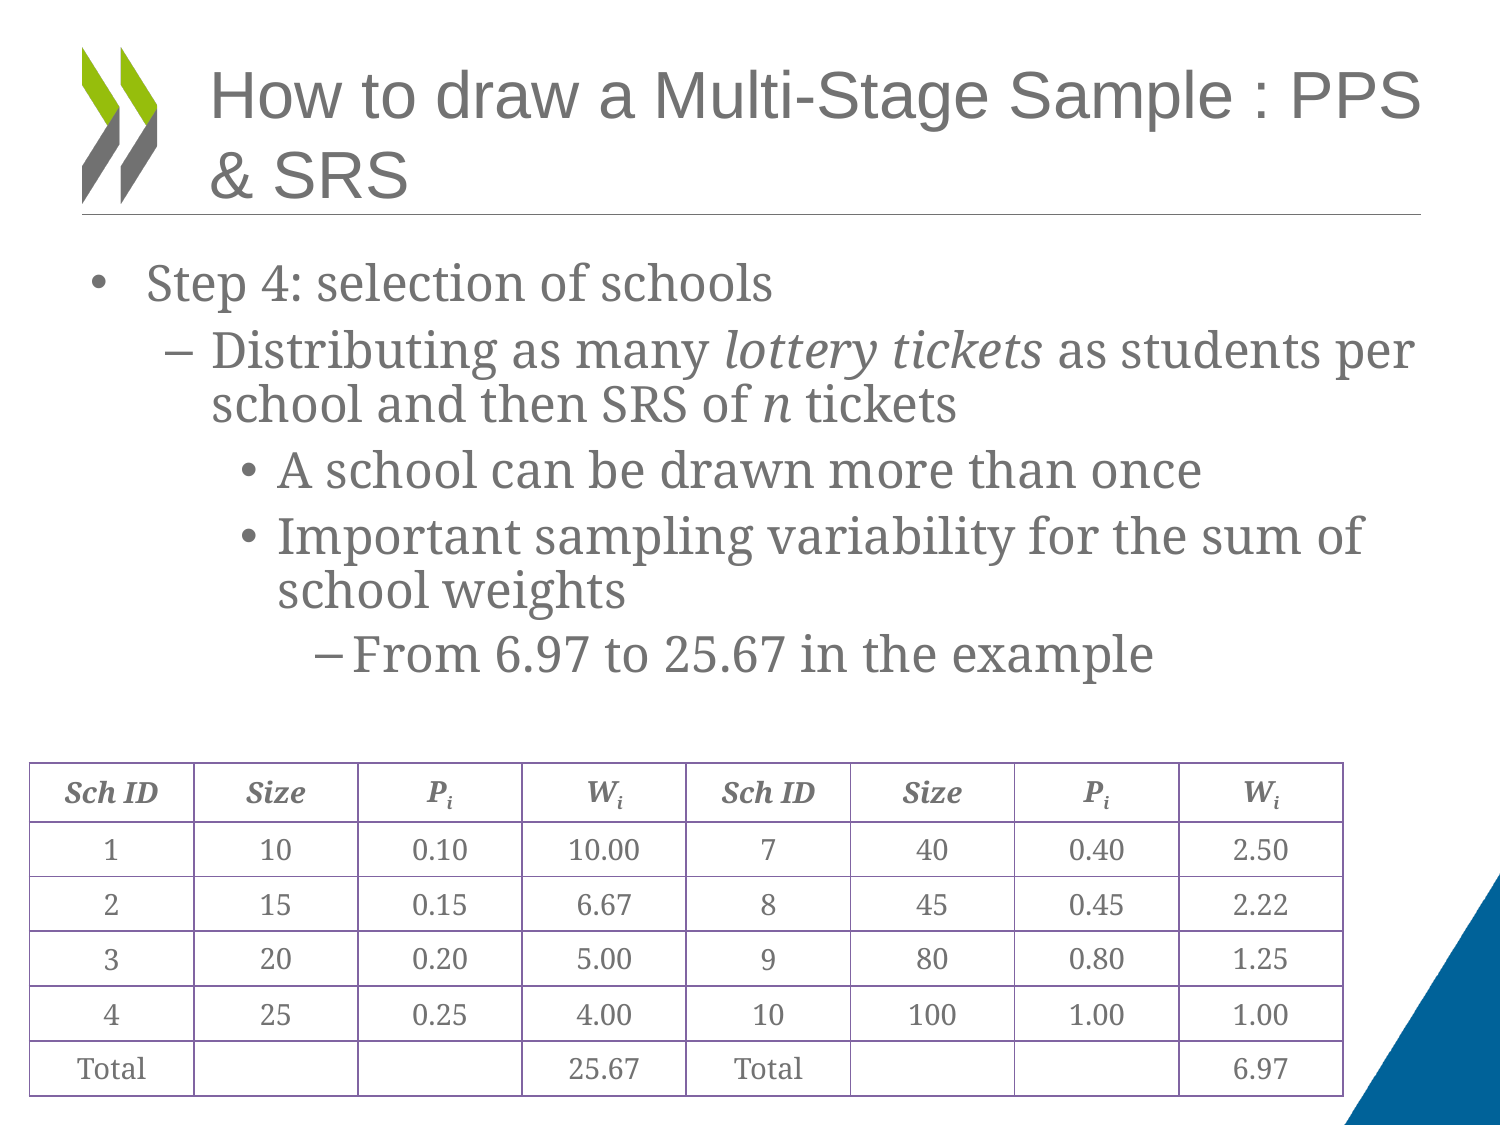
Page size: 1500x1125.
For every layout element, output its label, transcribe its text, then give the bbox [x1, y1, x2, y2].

table_header Wi [523, 764, 685, 821]
table_cell 10 [195, 823, 357, 876]
table_cell 8 [687, 877, 850, 930]
table_cell 0.10 [359, 823, 521, 876]
table_cell 6.67 [523, 877, 685, 930]
table_cell 9 [687, 932, 850, 985]
table_cell 2.50 [1180, 823, 1342, 876]
picture [1344, 873, 1500, 1125]
table_cell 80 [851, 932, 1014, 985]
table_cell 4.00 [523, 987, 685, 1040]
table_cell 2.22 [1180, 877, 1342, 930]
table_cell 0.45 [1015, 877, 1178, 930]
table_cell 2 [30, 877, 193, 930]
table_header Size [195, 764, 357, 821]
table_cell 0.40 [1015, 823, 1178, 876]
table_cell 1 [30, 823, 193, 876]
table_cell 0.20 [359, 932, 521, 985]
table_cell [195, 1042, 357, 1095]
table_header Size [851, 764, 1014, 821]
table_header Sch ID [687, 764, 850, 821]
table_cell 40 [851, 823, 1014, 876]
table_cell 0.15 [359, 877, 521, 930]
table_cell 7 [687, 823, 850, 876]
table_cell 15 [195, 877, 357, 930]
table_cell Total [30, 1042, 193, 1095]
table_cell 6.97 [1180, 1042, 1342, 1095]
table_cell 0.80 [1015, 932, 1178, 985]
title How to draw a Multi-Stage Sample : PPS & SRS [194, 30, 1500, 232]
table_cell 25 [195, 987, 357, 1040]
table_cell 0.25 [359, 987, 521, 1040]
table_cell Total [687, 1042, 850, 1095]
table_cell 1.00 [1180, 987, 1342, 1040]
table_cell [1015, 1042, 1178, 1095]
table_cell 100 [851, 987, 1014, 1040]
table_cell [359, 1042, 521, 1095]
table_cell 5.00 [523, 932, 685, 985]
table_cell 45 [851, 877, 1014, 930]
table_cell 25.67 [523, 1042, 685, 1095]
table_cell 10.00 [523, 823, 685, 876]
table_cell 20 [195, 932, 357, 985]
table_cell 4 [30, 987, 193, 1040]
table_header Pi [1015, 764, 1178, 821]
table_cell 1.00 [1015, 987, 1178, 1040]
table_cell 3 [30, 932, 193, 985]
table_header Sch ID [30, 764, 193, 821]
table_header Pi [359, 764, 521, 821]
table_cell [851, 1042, 1014, 1095]
table_cell 1.25 [1180, 932, 1342, 985]
table_header Wi [1180, 764, 1342, 821]
table_cell 10 [687, 987, 850, 1040]
list Step 4: selection of schools Distributing as many lottery tickets as students per school and then SRS of n tickets A school can be drawn more than once Important sampling variability for the sum of school weights From 6.97 to 25.67 in the example [74, 243, 1471, 705]
